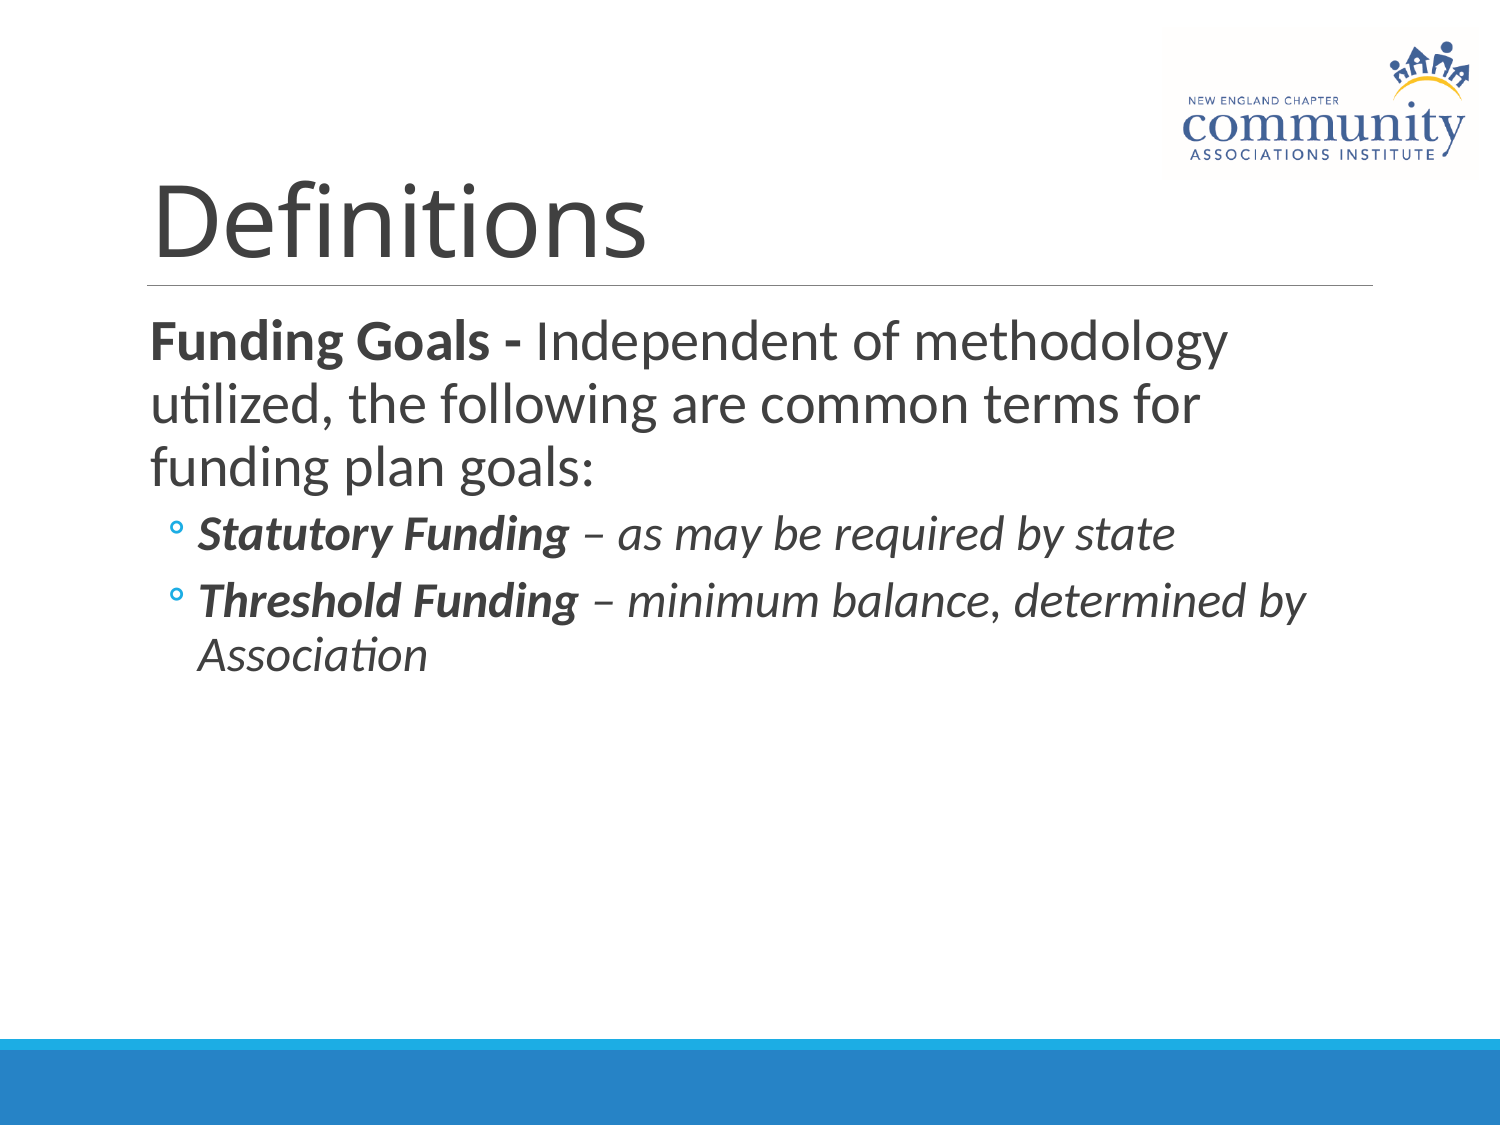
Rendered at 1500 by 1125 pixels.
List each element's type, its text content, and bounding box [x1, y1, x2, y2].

list Funding Goals - Independent of methodology utilized, the following are common terms for funding plan goals: Statutory Funding – as may be required by state Threshold Funding – minimum balance, determined by Association [135, 302, 1373, 963]
picture [1161, 26, 1479, 181]
title Definitions [135, 47, 1373, 285]
